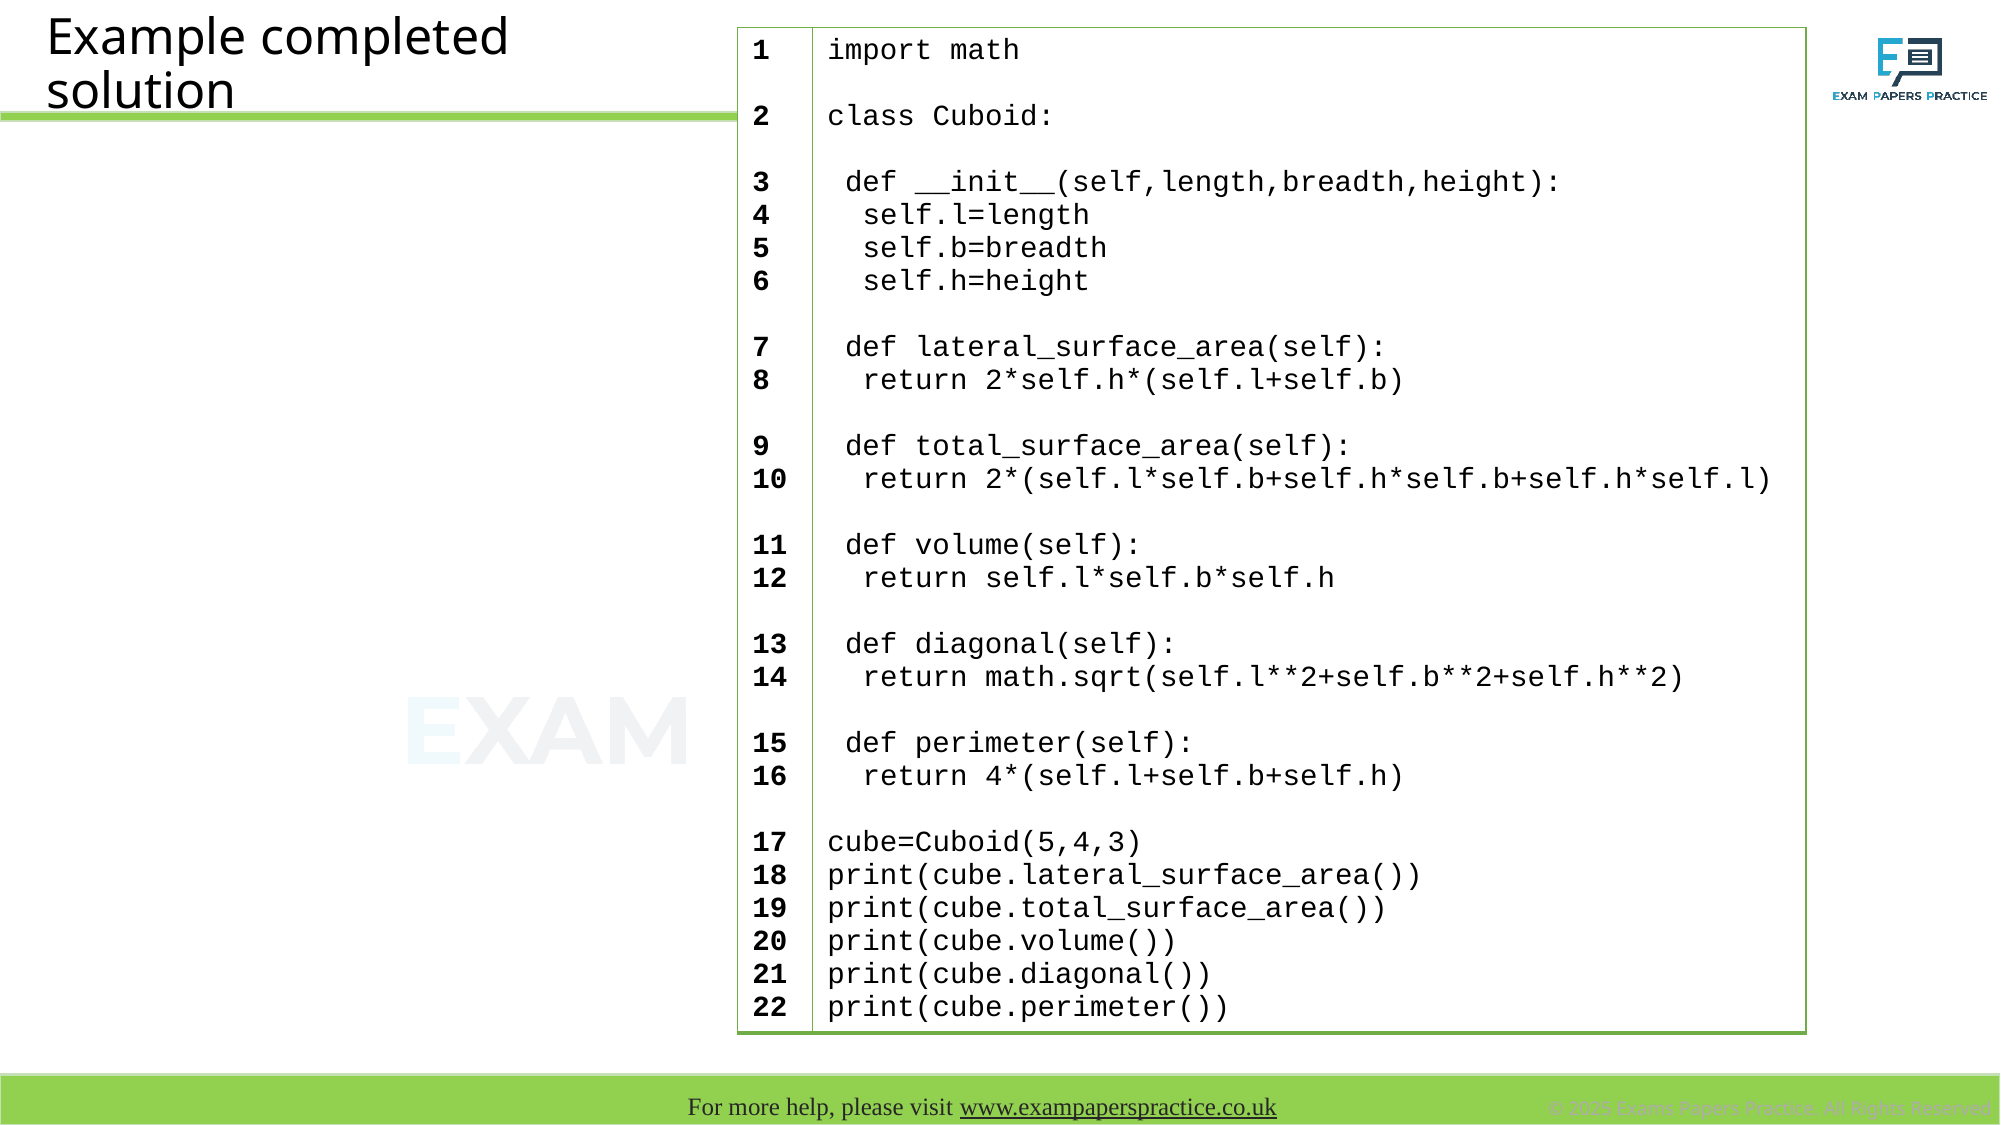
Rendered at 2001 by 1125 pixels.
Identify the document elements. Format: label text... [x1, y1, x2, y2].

title Example completed solution [31, 49, 669, 82]
table_header 1 2 3 4 5 6 7 8 9 10 11 12 13 14 15 16 17 18 19 20 21 22 [738, 28, 812, 1031]
table_header import math class Cuboid: def __init__(self,length,breadth,height): self.l=length self.b=breadth self.h=height def lateral_surface_area(self): return 2*self.h*(self.l+self.b) def total_surface_area(self): return 2*(self.l*self.b+self.h*self.b+self.h*self.l) def volume(self): return self.l*self.b*self.h def diagonal(self): return math.sqrt(self.l**2+self.b**2+self.h**2) def perimeter(self): return 4*(self.l+self.b+self.h) cube=Cuboid(5,4,3) print(cube.lateral_surface_area()) print(cube.total_surface_area()) print(cube.volume()) print(cube.diagonal()) print(cube.perimeter()) [813, 28, 1805, 1031]
